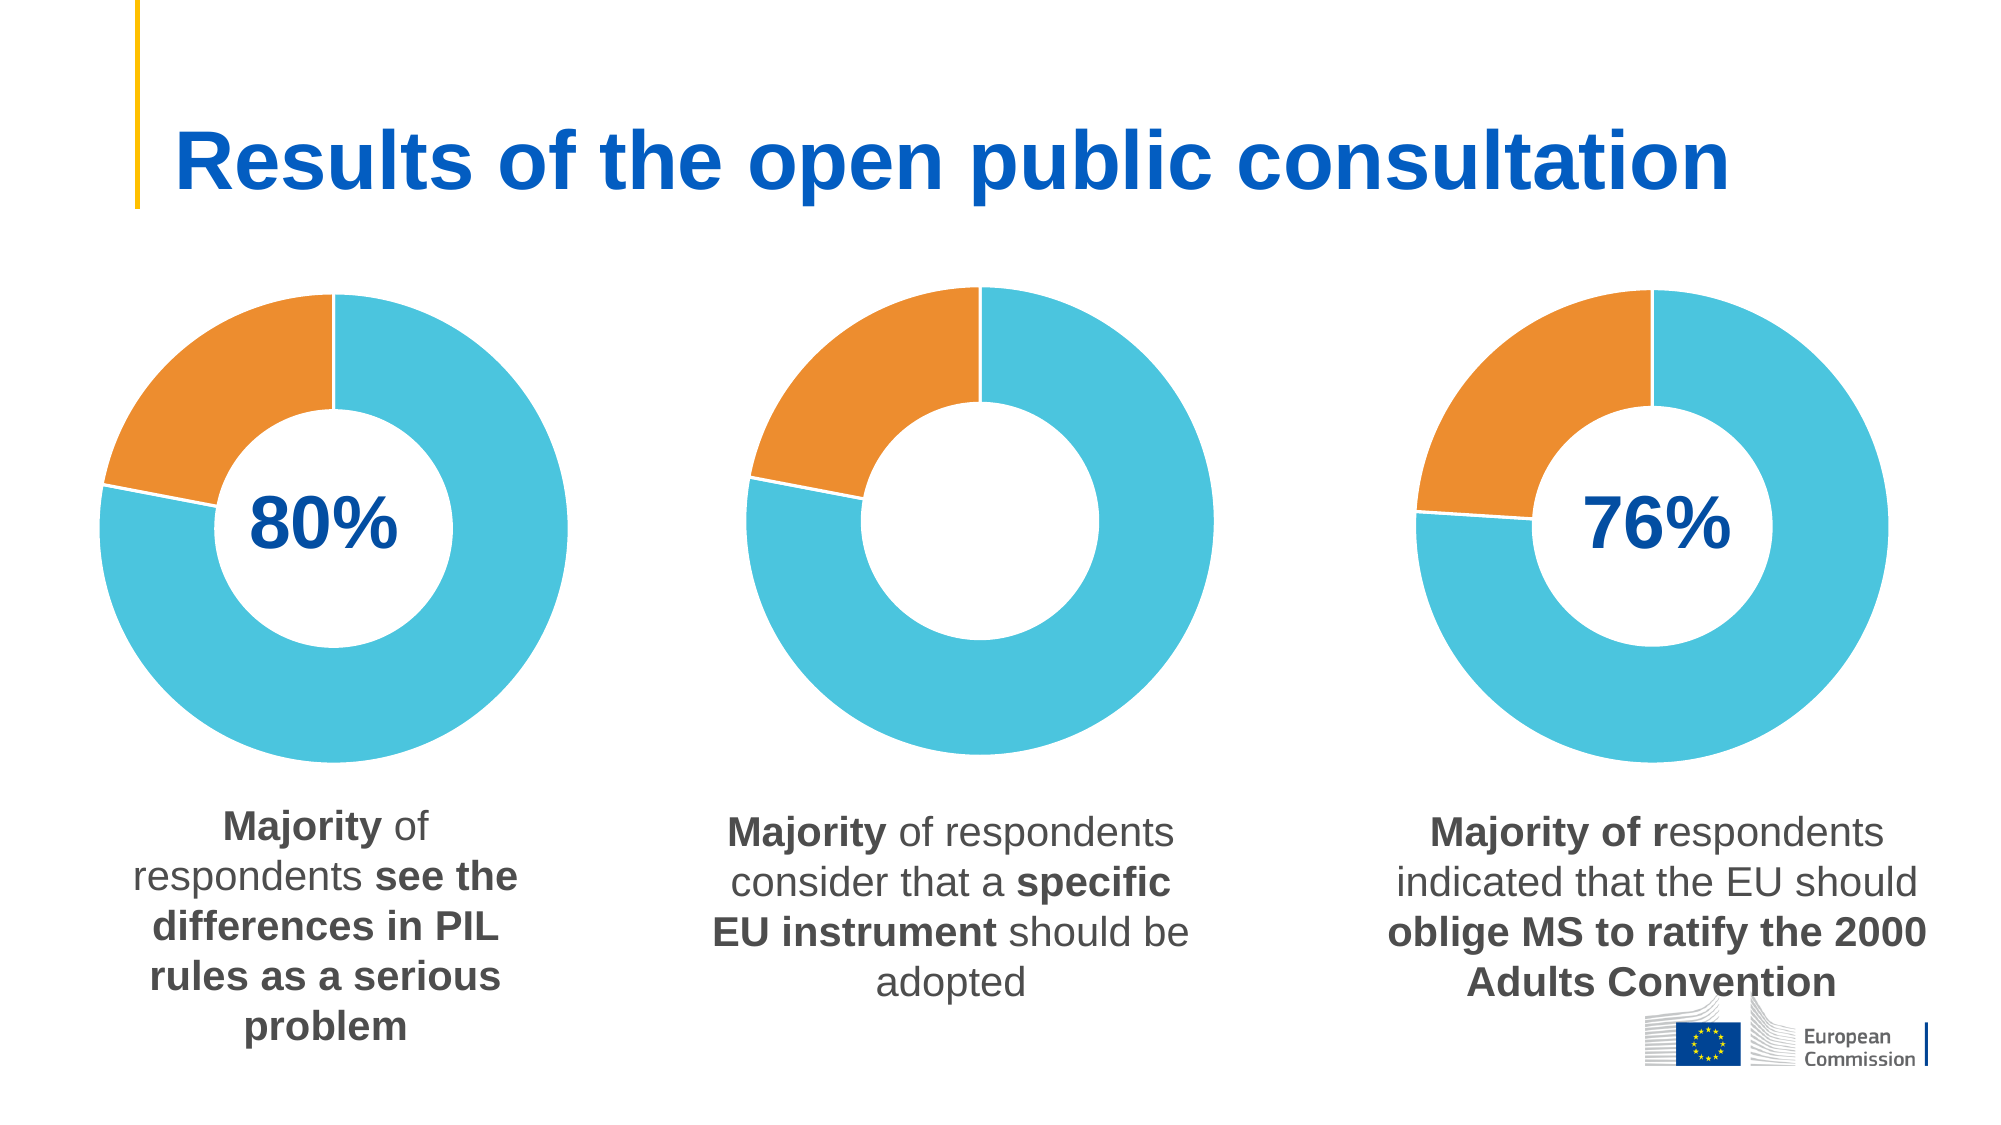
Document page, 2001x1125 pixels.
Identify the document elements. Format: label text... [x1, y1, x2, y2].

title Results of the open public consultation [159, 79, 1885, 208]
text_box Majority of respondents consider that a specific EU instrument should be adopted [684, 797, 1218, 1013]
picture [1645, 1013, 1928, 1066]
text_box Majority of respondents indicated that the EU should oblige MS to ratify the 2000 Adults Convention [1354, 797, 1960, 1013]
chart [719, 193, 1228, 803]
chart [1404, 265, 1900, 788]
text_box Majority of respondents see the differences in PIL rules as a serious problem [89, 792, 562, 1057]
chart [88, 265, 580, 792]
